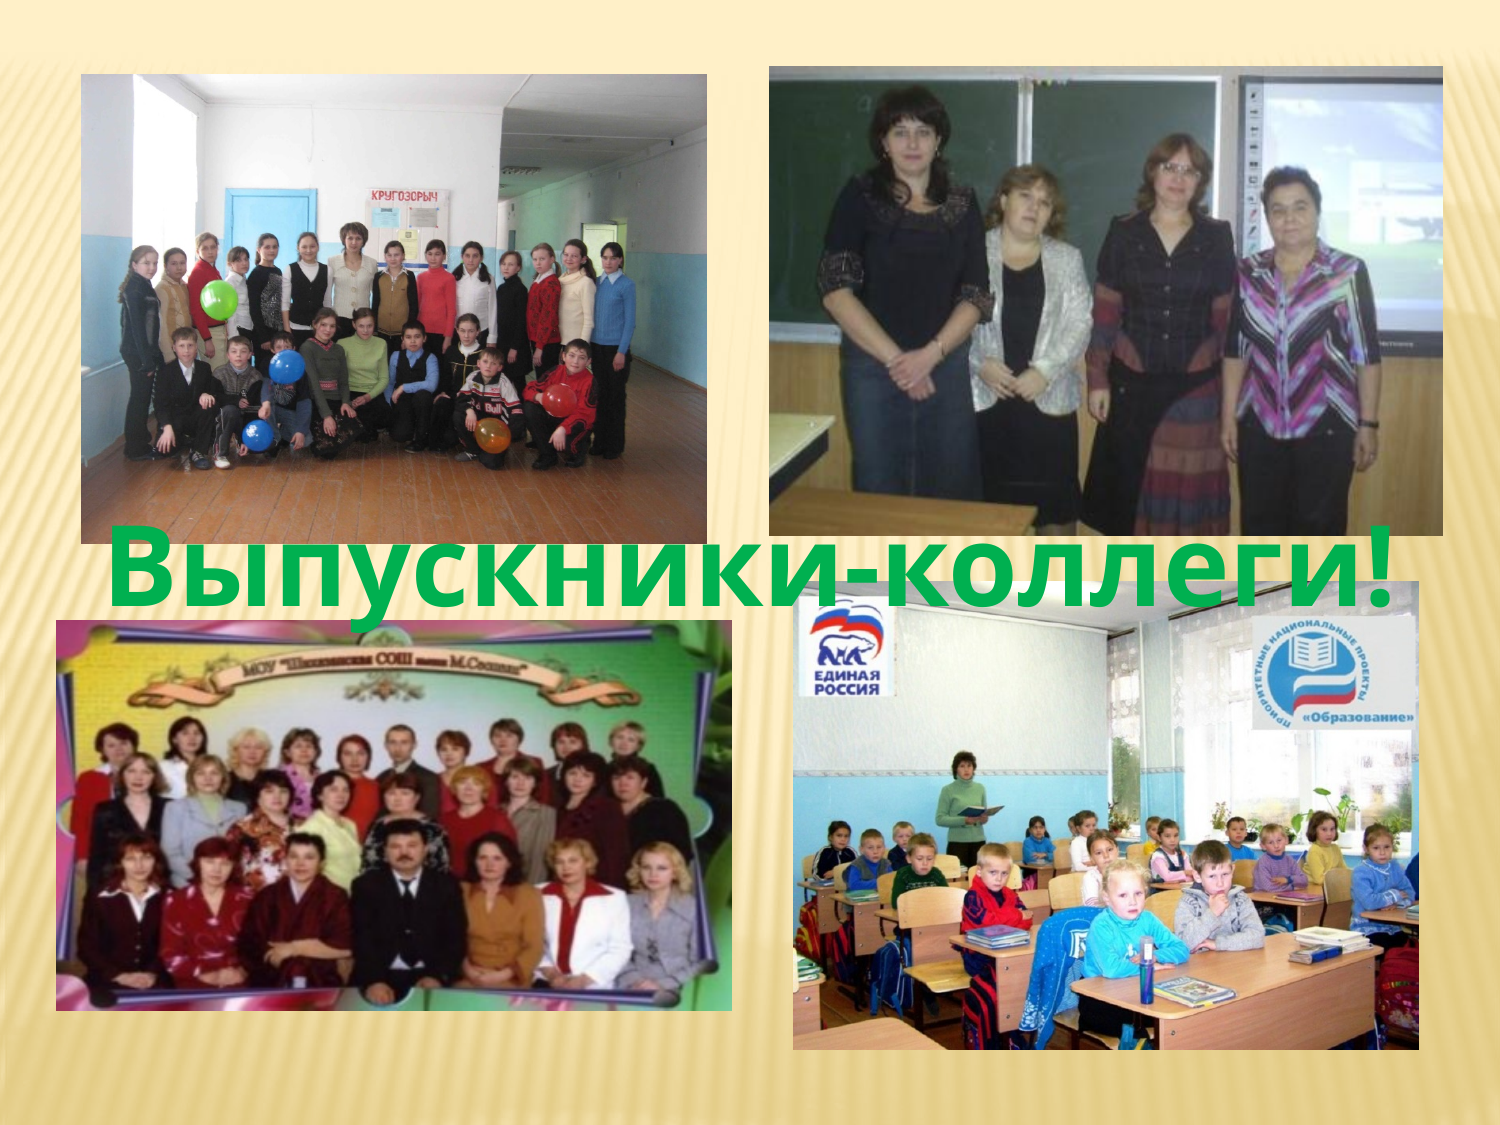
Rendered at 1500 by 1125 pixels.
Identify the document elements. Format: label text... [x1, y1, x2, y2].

picture [55, 620, 732, 1011]
picture [80, 74, 707, 544]
picture [769, 65, 1444, 536]
picture [793, 580, 1420, 1051]
text_box Выпускники-коллеги! [87, 486, 1413, 637]
